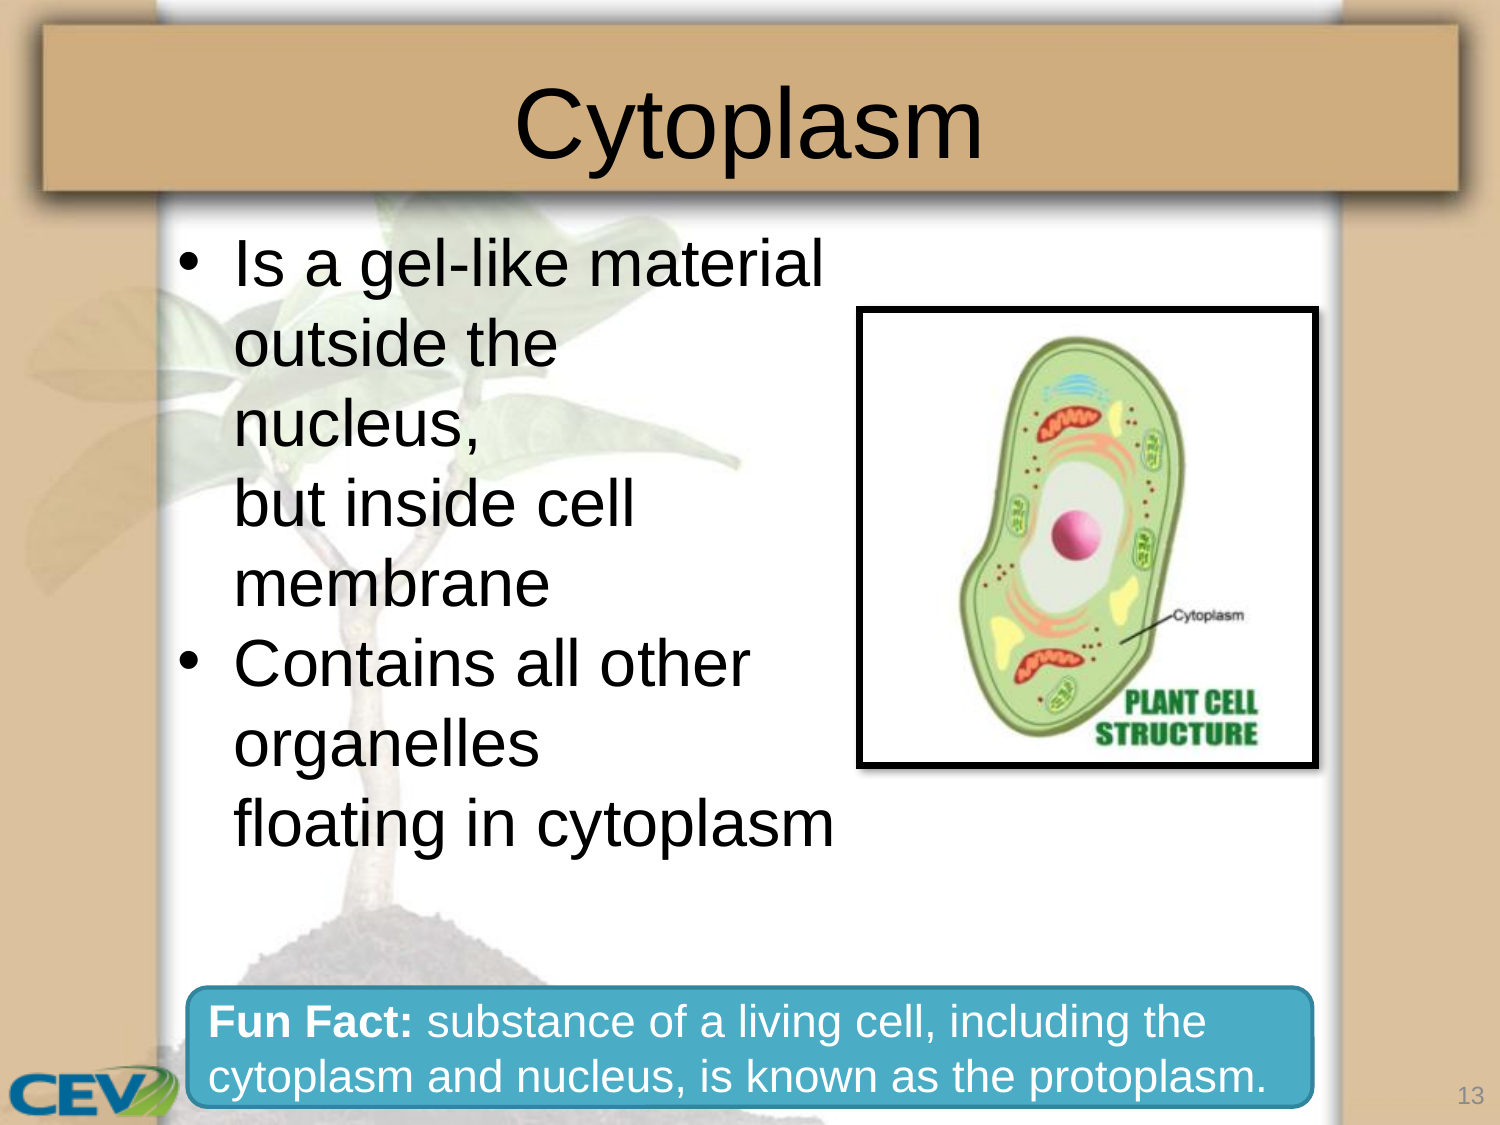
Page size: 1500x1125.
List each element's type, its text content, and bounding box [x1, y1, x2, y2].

list Is a gel-like material outside the nucleus, but inside cell membrane Contains all other organelles floating in cytoplasm [162, 212, 1338, 1005]
picture [862, 312, 1313, 763]
slide_number 13 [1149, 1065, 1500, 1125]
text_box Fun Fact: substance of a living cell, including the cytoplasm and nucleus, is known as the protoplasm. [185, 985, 1315, 1109]
picture [0, 0, 1500, 1125]
title Cytoplasm [75, 24, 1425, 213]
